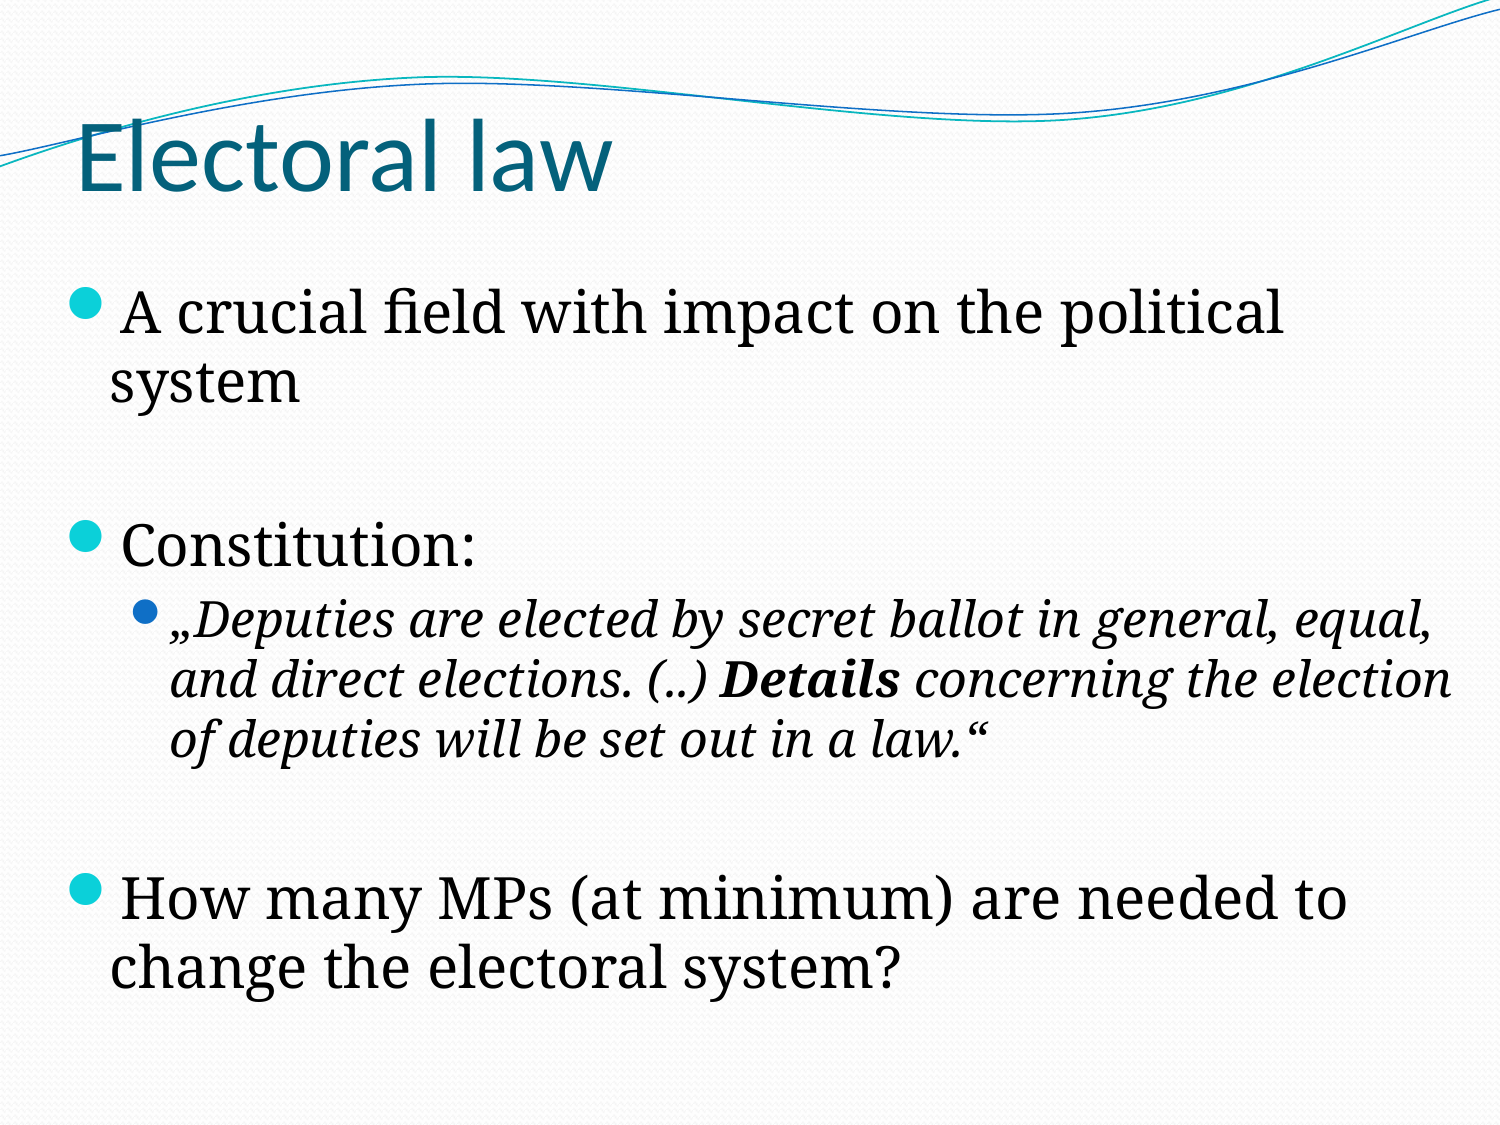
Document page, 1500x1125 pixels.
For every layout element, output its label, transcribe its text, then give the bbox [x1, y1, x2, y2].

title Electoral law [75, 24, 1425, 213]
list A crucial field with impact on the political system Constitution: „Deputies are elected by secret ballot in general, equal, and direct elections. (..) Details concerning the election of deputies will be set out in a law.“ How many MPs (at minimum) are needed to change the electoral system? [50, 267, 1475, 1075]
